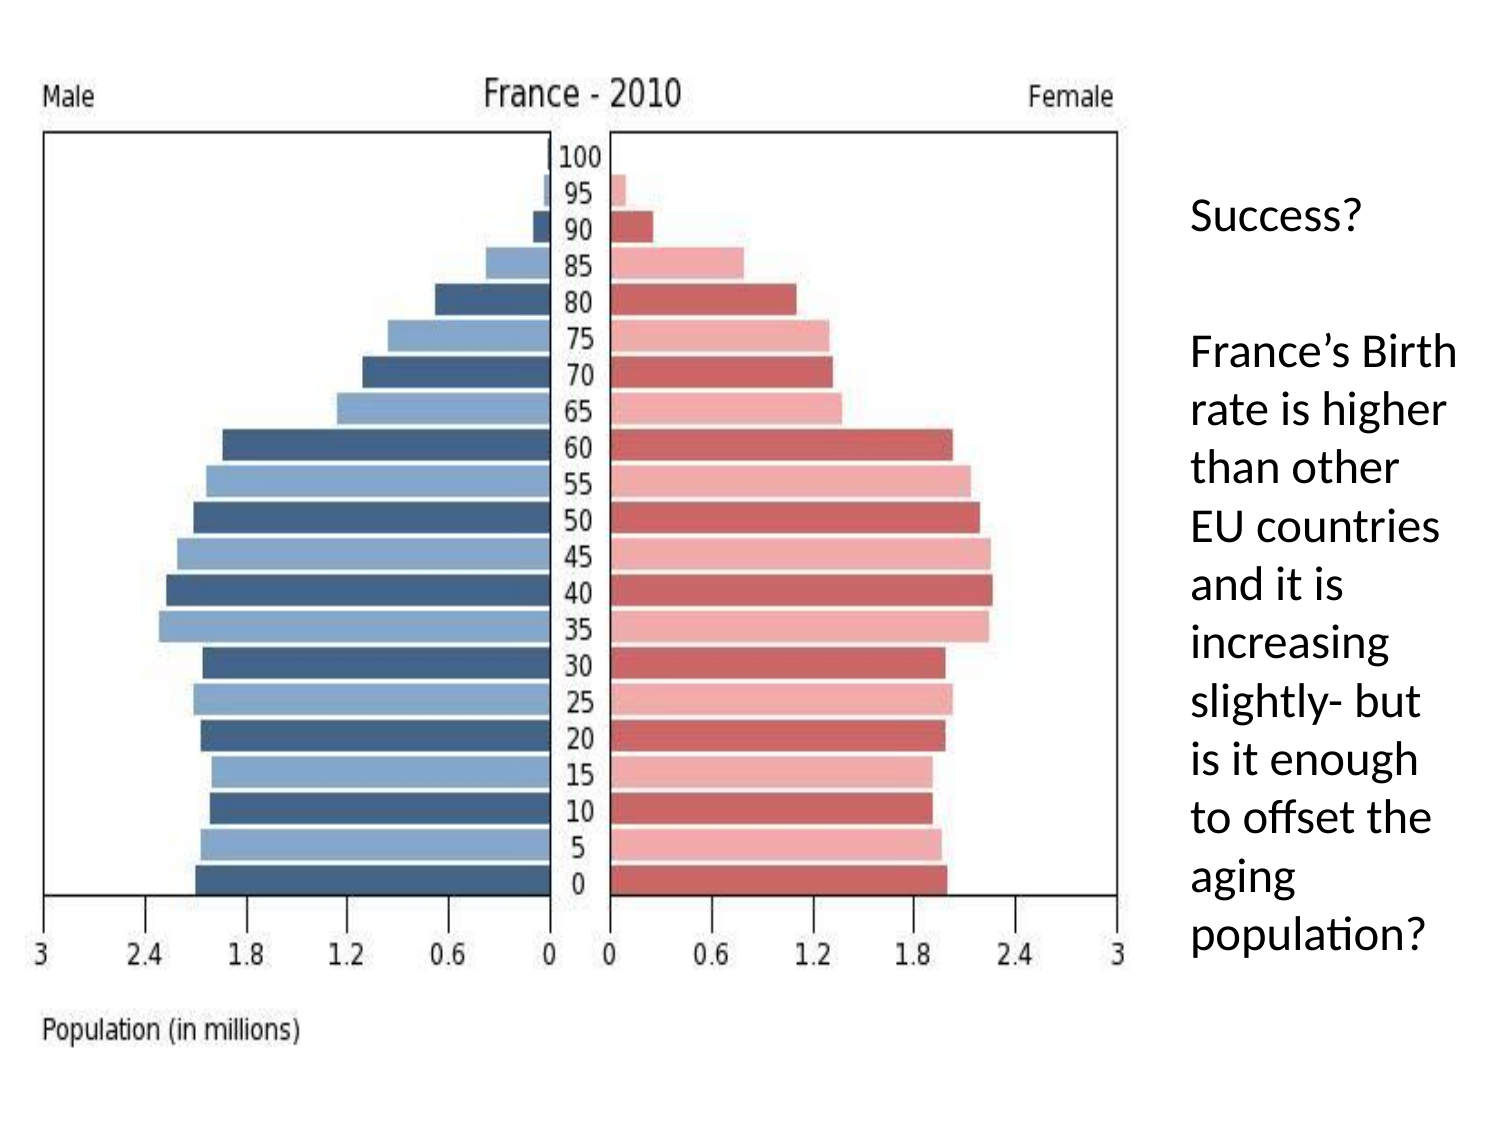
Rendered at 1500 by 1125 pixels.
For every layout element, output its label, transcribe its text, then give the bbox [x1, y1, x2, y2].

list Success? France’s Birth rate is higher than other EU countries and it is increasing slightly- but is it enough to offset the aging population? [1175, 174, 1477, 988]
picture [25, 59, 1133, 1089]
